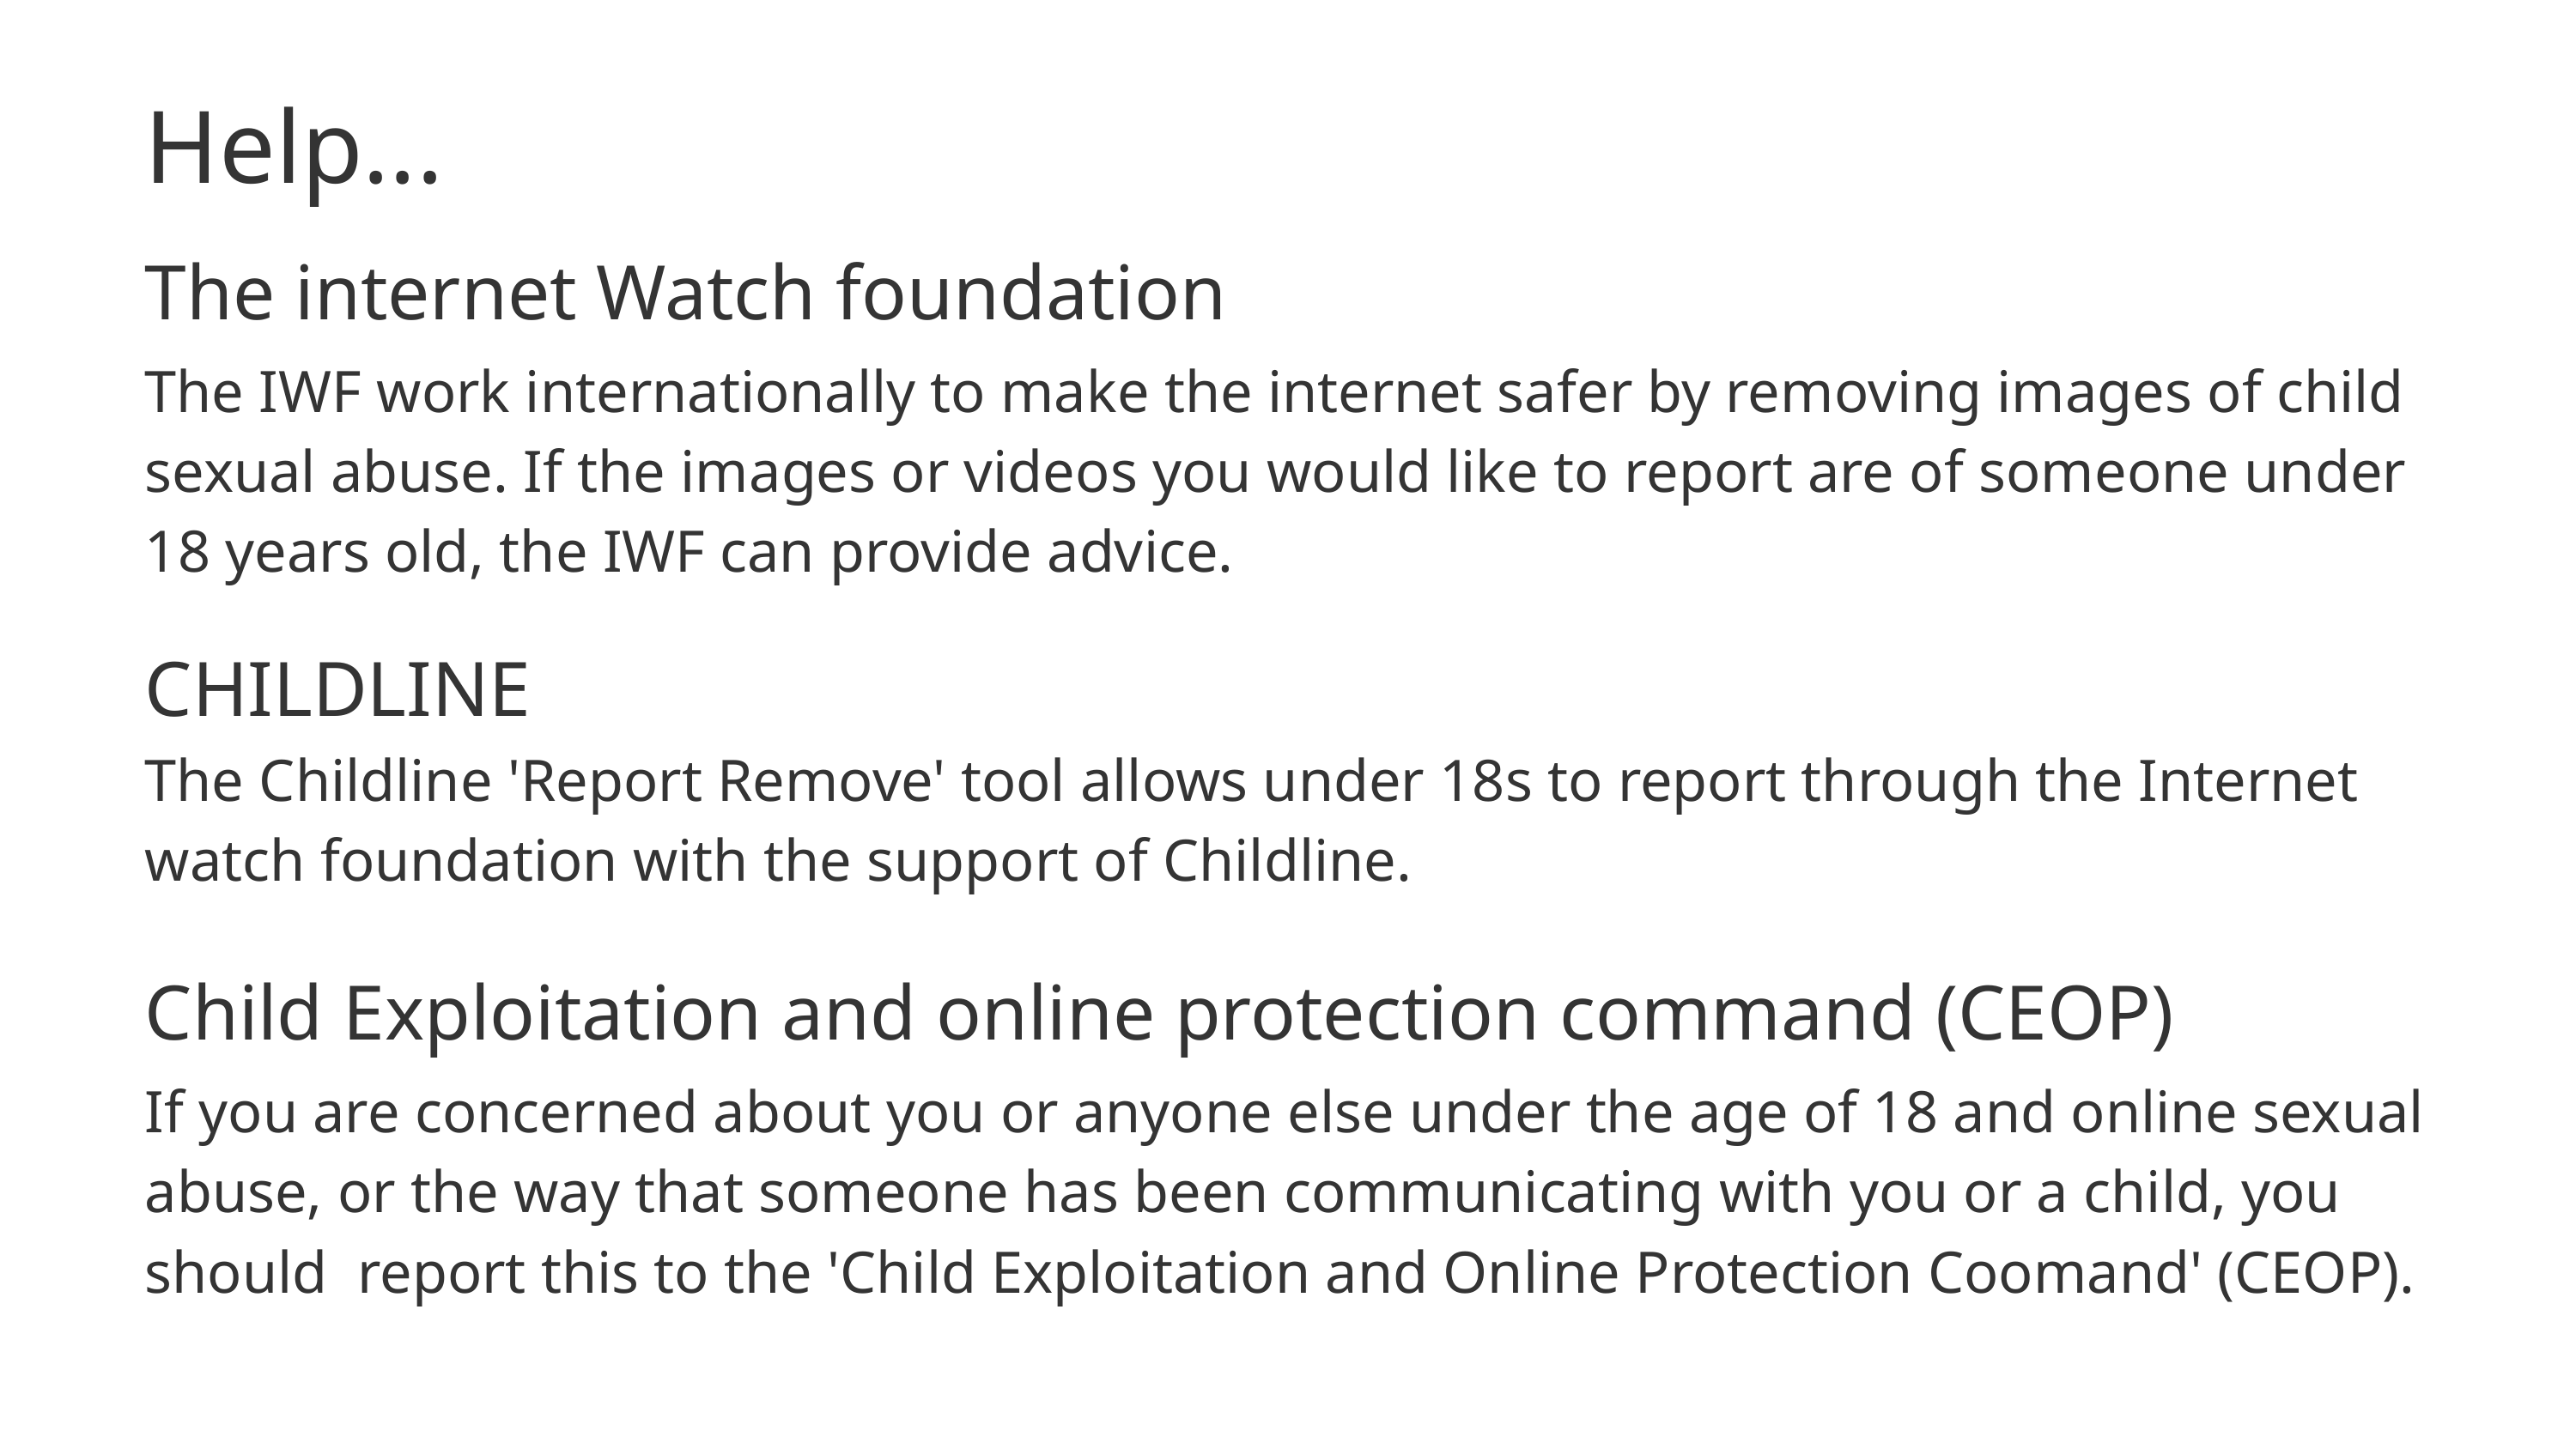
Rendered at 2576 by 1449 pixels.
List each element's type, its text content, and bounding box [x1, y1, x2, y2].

text_box CHILDLINE [144, 618, 642, 732]
text_box The IWF work internationally to make the internet safer by removing images of child sexual abuse. If the images or videos you would like to report are of someone under 18 years old, the IWF can provide advice. [144, 343, 2427, 664]
text_box Child Exploitation and online protection command (CEOP) [144, 972, 2449, 1055]
text_box The Childline 'Report Remove' tool allows under 18s to report through the Internet watch foundation with the support of Childline. [144, 732, 2427, 972]
text_box Help... [144, 95, 2427, 203]
text_box If you are concerned about you or anyone else under the age of 18 and online sexual abuse, or the way that someone has been communicating with you or a child, you should report this to the 'Child Exploitation and Online Protection Coomand' (CEOP). [144, 1064, 2449, 1305]
text_box The internet Watch foundation [144, 254, 2427, 336]
